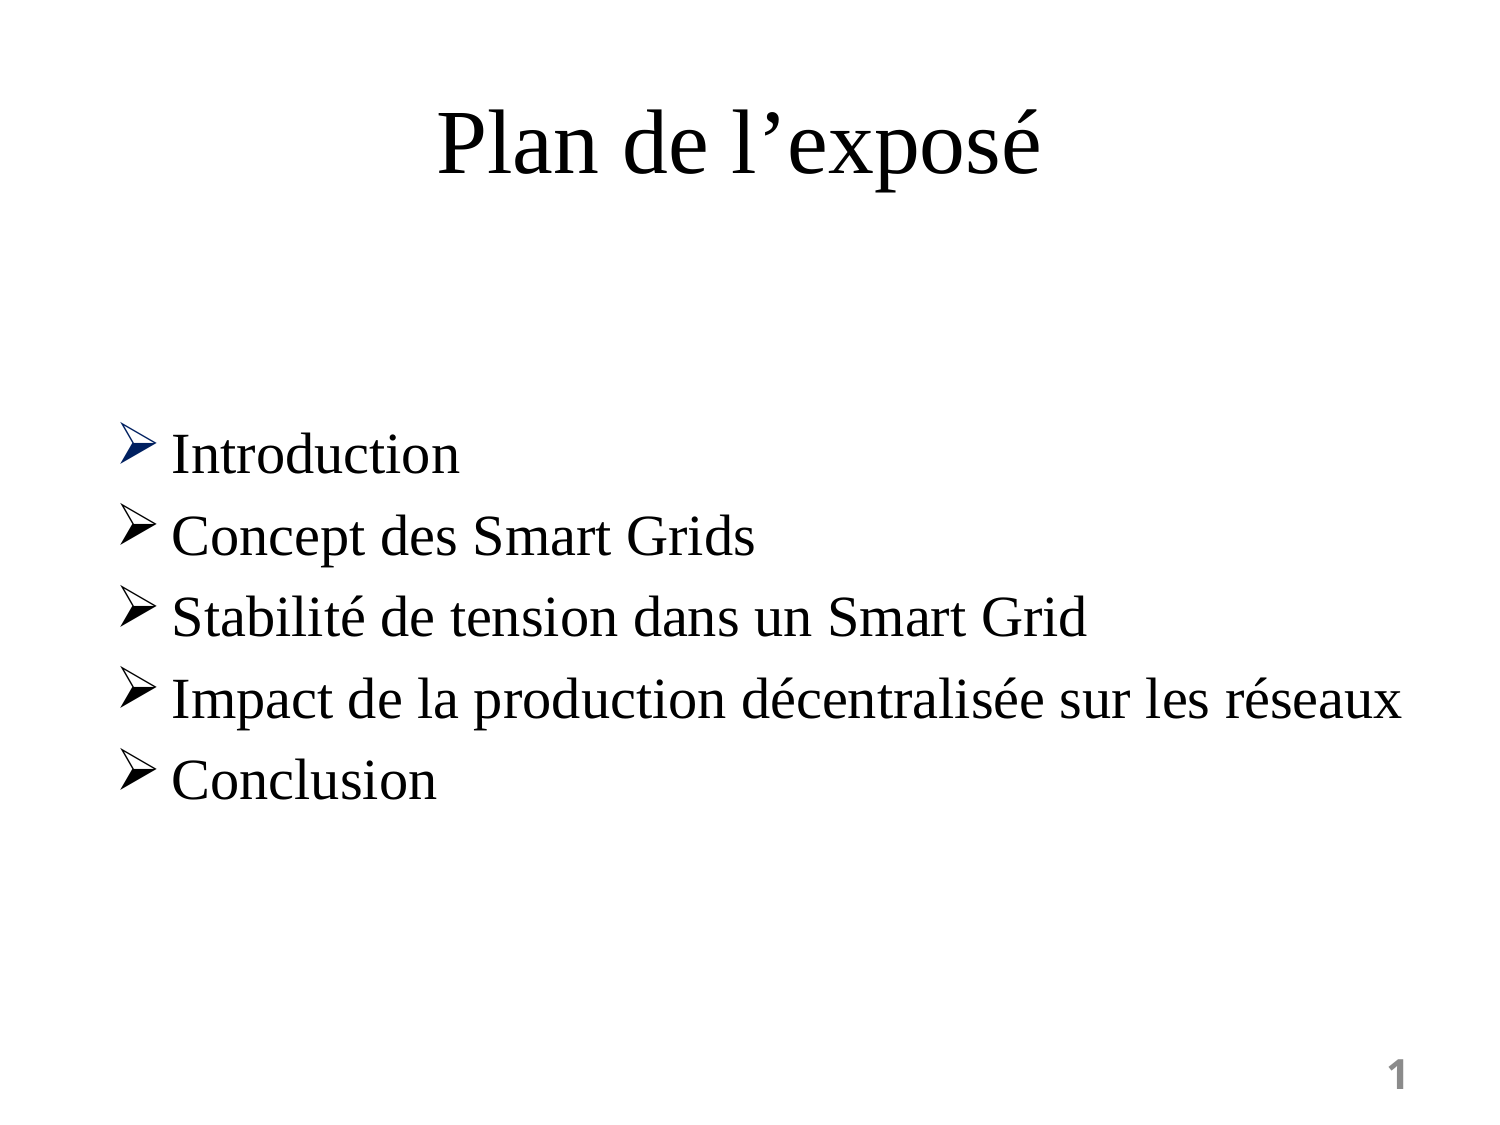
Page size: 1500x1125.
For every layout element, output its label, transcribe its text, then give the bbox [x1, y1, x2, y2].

slide_number 1 [1074, 1042, 1425, 1103]
title Plan de l’exposé [63, 41, 1417, 232]
list Introduction Concept des Smart Grids Stabilité de tension dans un Smart Grid Impact de la production décentralisée sur les réseaux Conclusion [100, 326, 1451, 1069]
